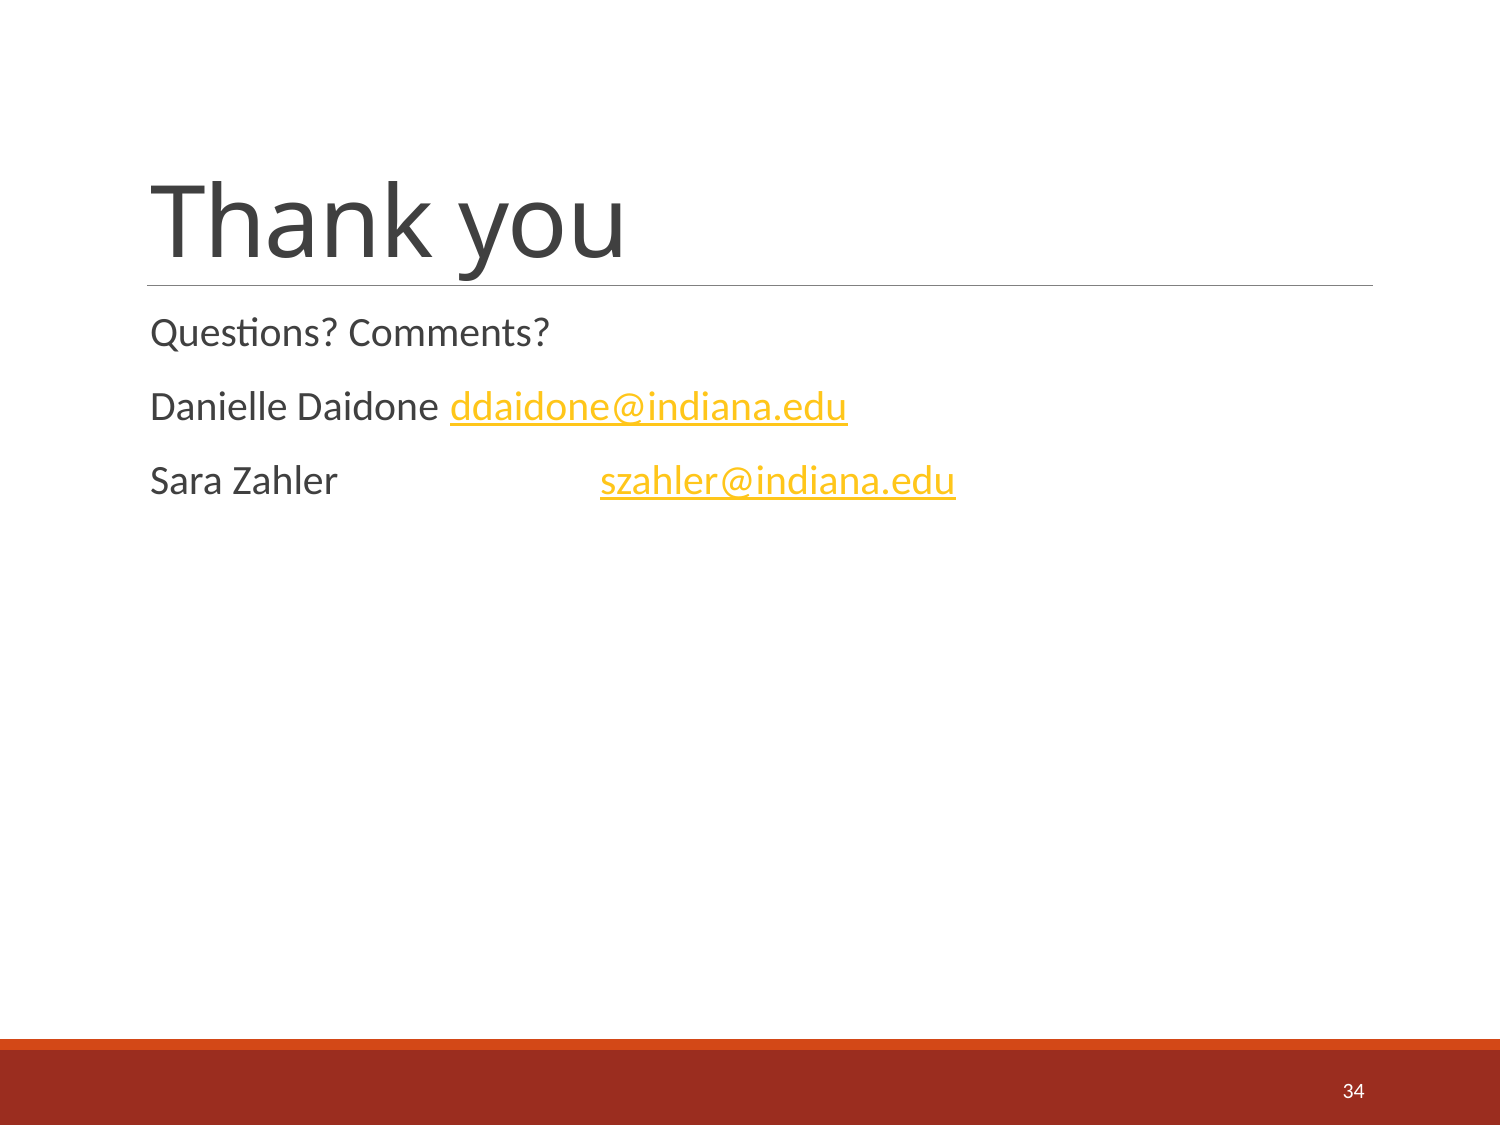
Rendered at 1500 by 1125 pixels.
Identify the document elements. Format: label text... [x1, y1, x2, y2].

list Questions? Comments? Danielle Daidone ddaidone@indiana.edu Sara Zahler szahler@indiana.edu [135, 302, 1373, 963]
title Thank you [135, 47, 1373, 285]
slide_number 34 [1218, 1059, 1380, 1120]
